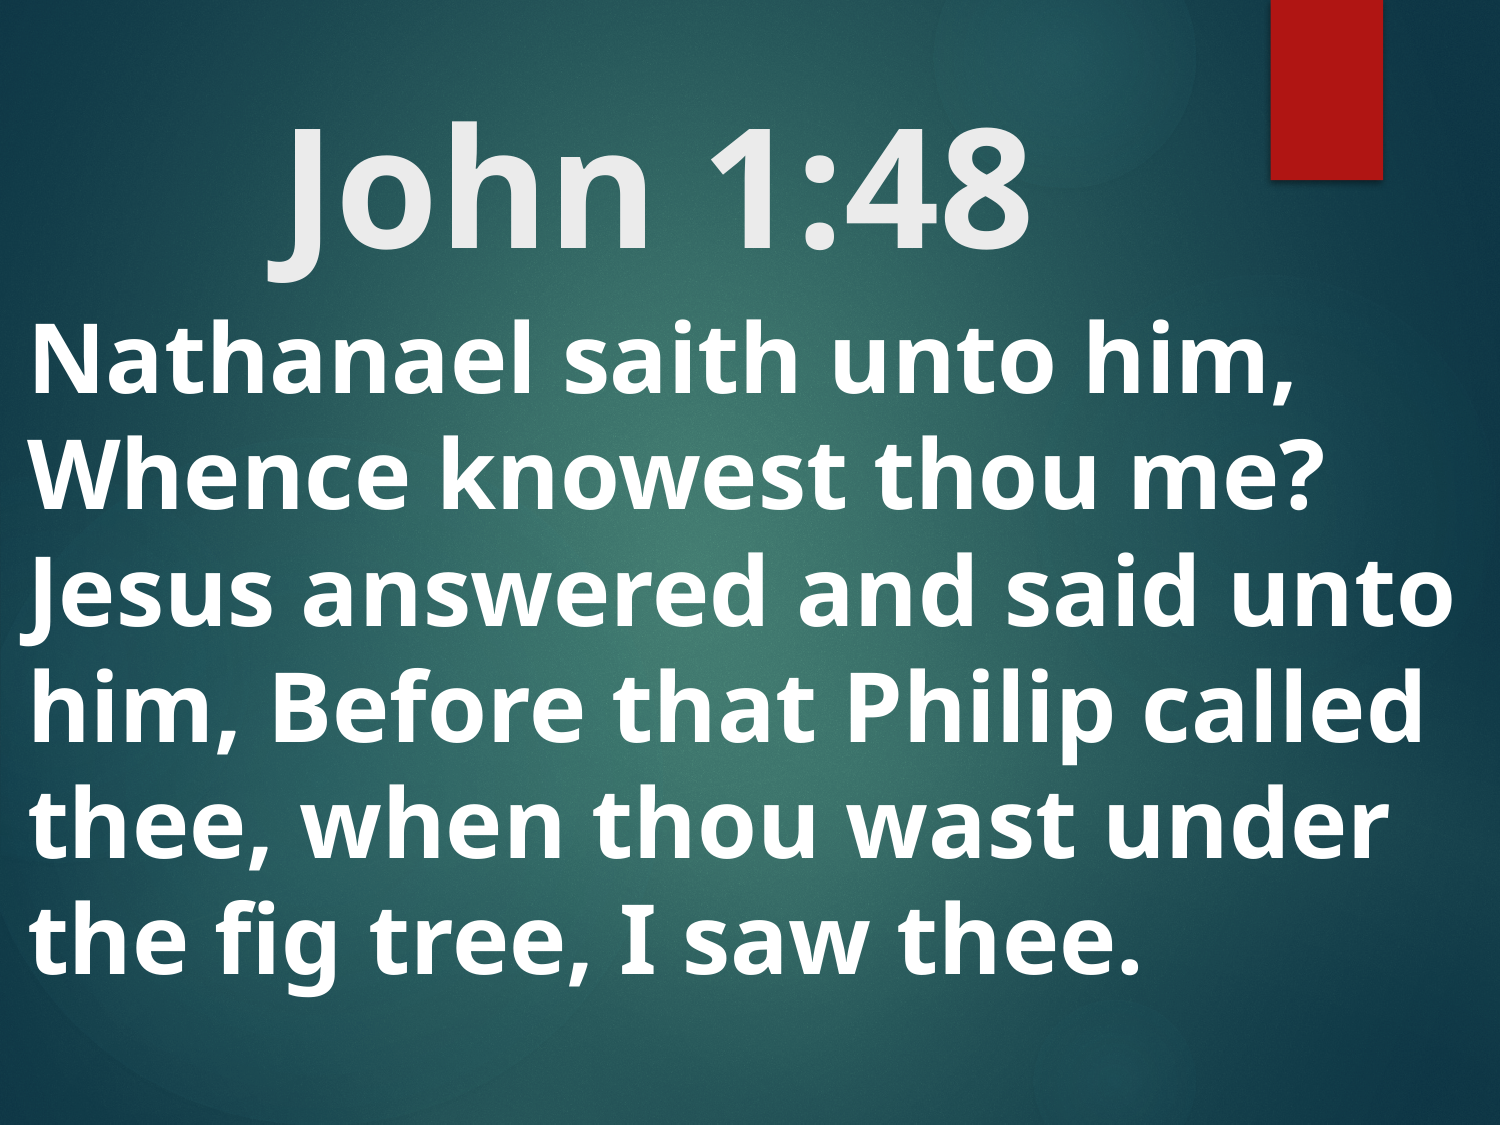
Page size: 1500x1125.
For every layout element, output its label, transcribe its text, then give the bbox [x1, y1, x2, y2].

title John 1:48 [79, 74, 1237, 289]
list Nathanael saith unto him, Whence knowest thou me? Jesus answered and said unto him, Before that Philip called thee, when thou wast under the fig tree, I saw thee. [12, 289, 1491, 1114]
